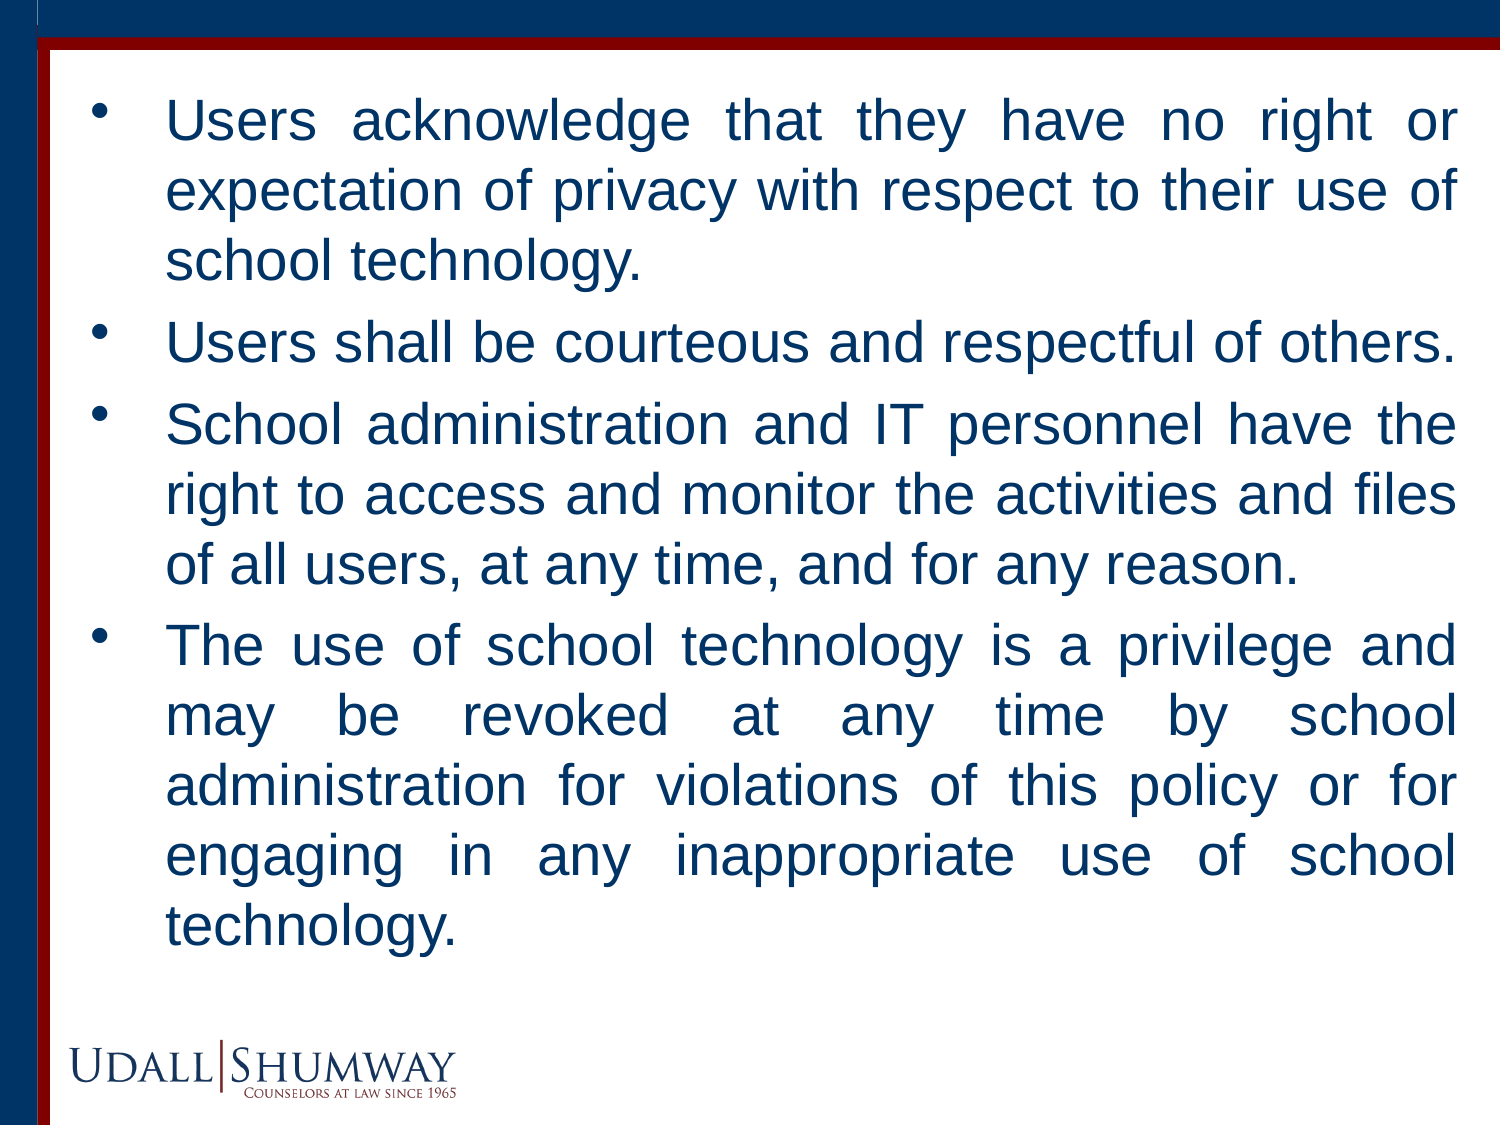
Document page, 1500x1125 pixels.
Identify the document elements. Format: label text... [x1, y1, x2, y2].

list Users acknowledge that they have no right or expectation of privacy with respect to their use of school technology. Users shall be courteous and respectful of others. School administration and IT personnel have the right to access and monitor the activities and files of all users, at any time, and for any reason. The use of school technology is a privilege and may be revoked at any time by school administration for violations of this policy or for engaging in any inappropriate use of school technology. [75, 75, 1475, 1075]
picture [62, 1031, 463, 1105]
